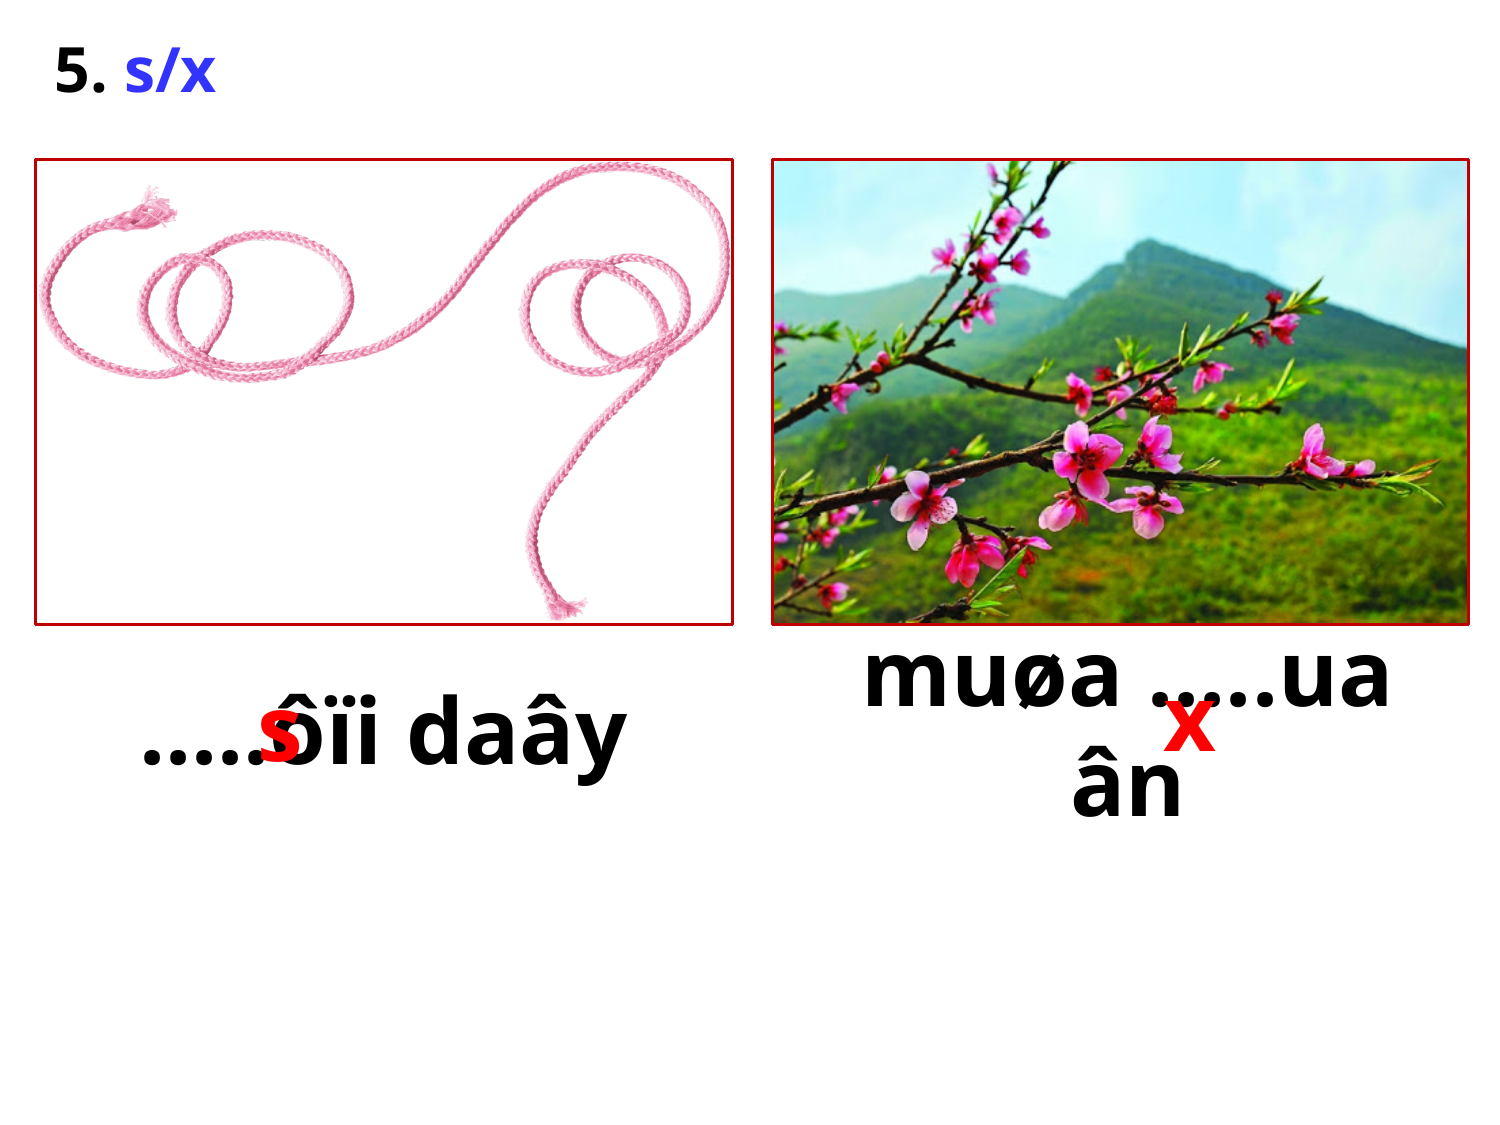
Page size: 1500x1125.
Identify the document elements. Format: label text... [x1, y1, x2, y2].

picture [36, 160, 731, 623]
text_box .....ôïi daây [98, 655, 669, 801]
text_box 5. s/x [15, 19, 256, 116]
text_box x [1120, 654, 1261, 775]
text_box s [210, 663, 351, 786]
picture [773, 160, 1468, 623]
text_box muøa .....uaân [831, 652, 1425, 798]
